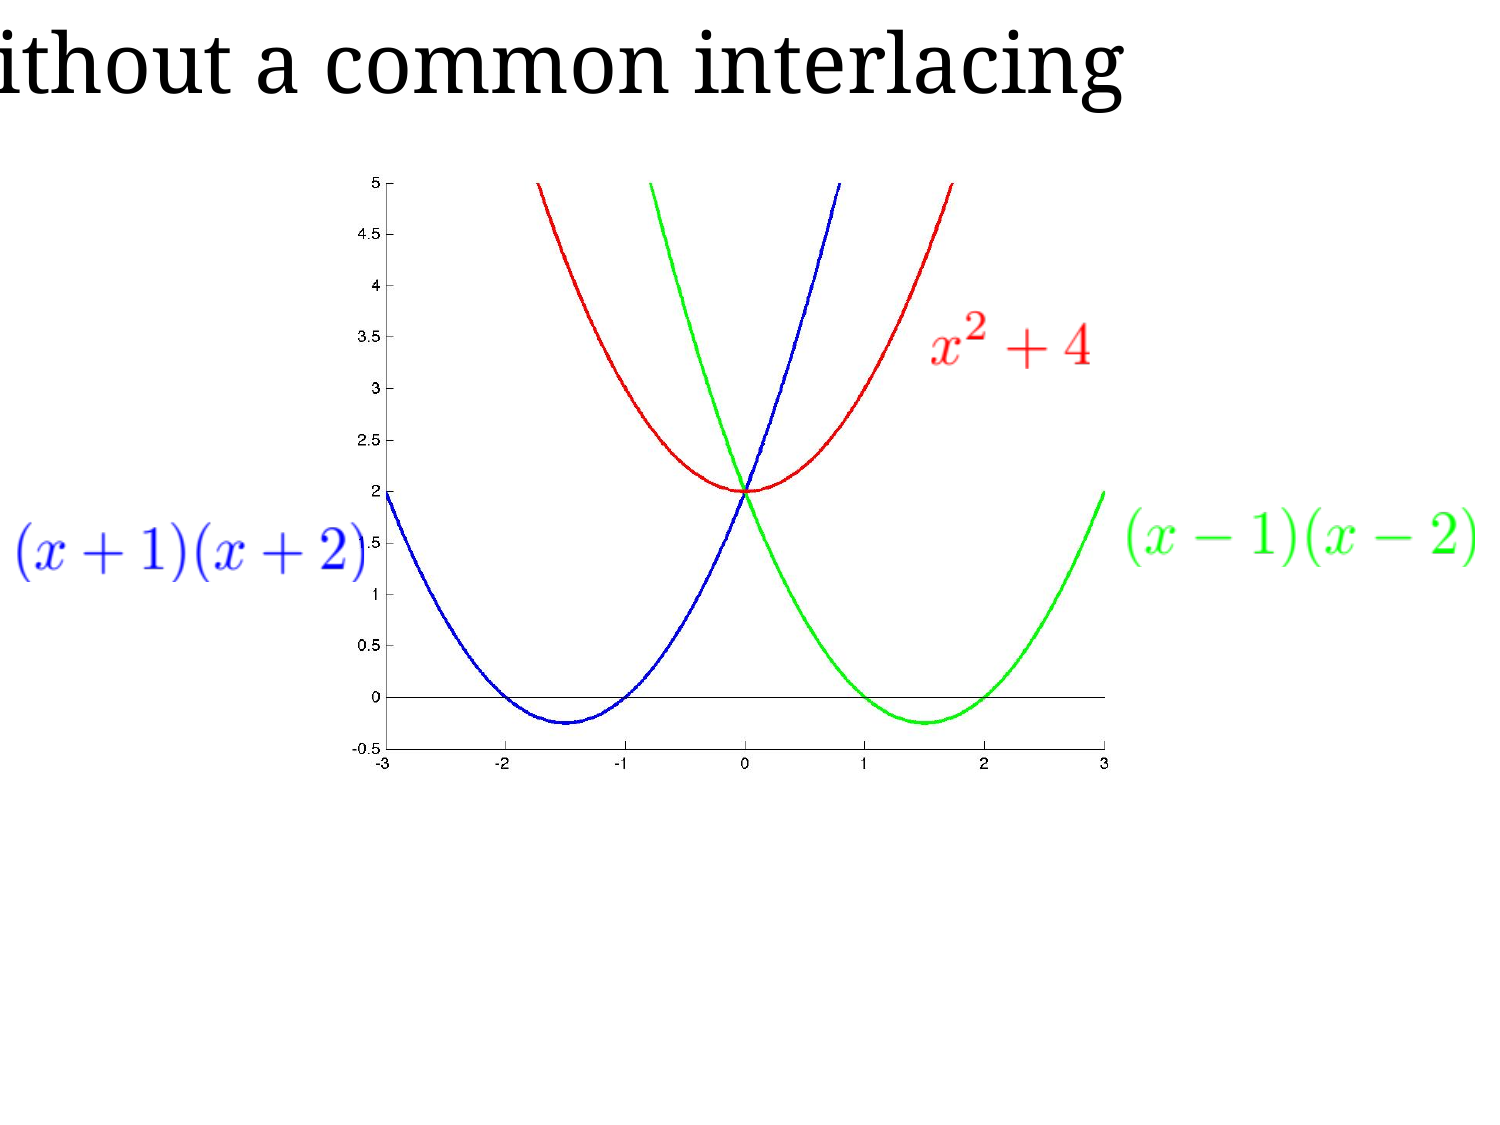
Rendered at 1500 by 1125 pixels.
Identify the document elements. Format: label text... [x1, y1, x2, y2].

text_box Without a common interlacing [0, 3, 1141, 118]
picture [15, 130, 1476, 825]
